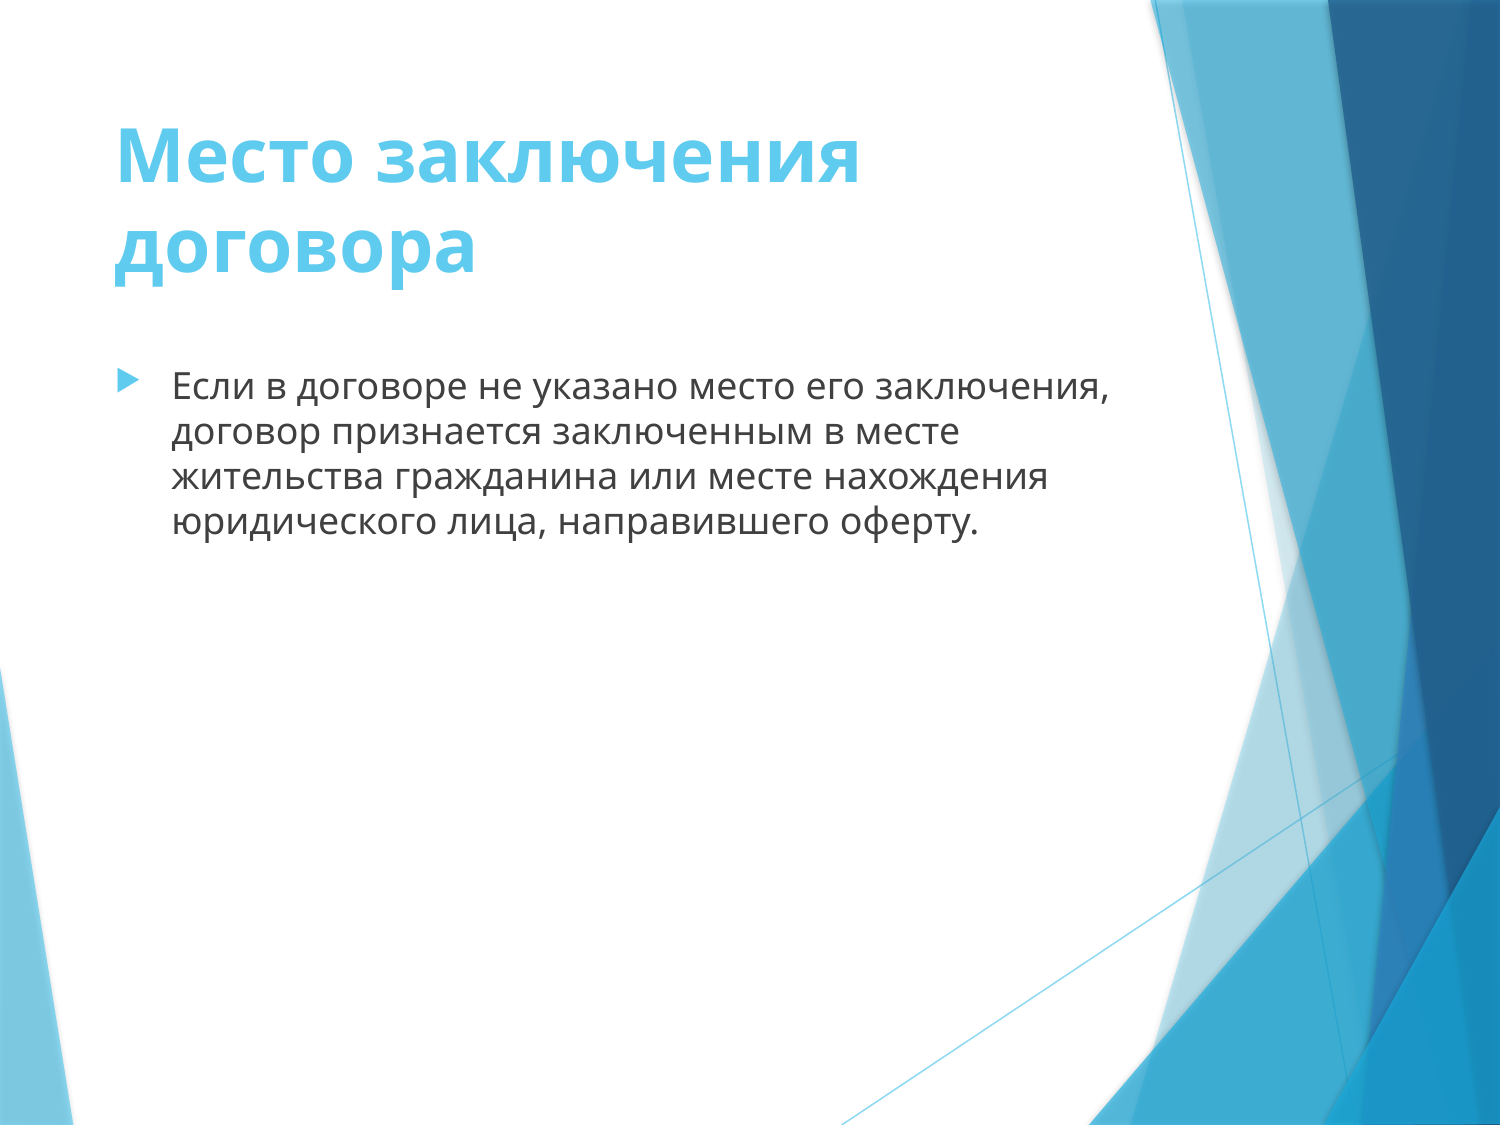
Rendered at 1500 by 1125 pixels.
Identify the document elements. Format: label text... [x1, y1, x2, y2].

list Если в договоре не указано место его заключения, договор признается заключенным в месте жительства гражданина или месте нахождения юридического лица, направившего оферту. [99, 354, 1142, 992]
title Место заключения договора [99, 99, 1142, 317]
